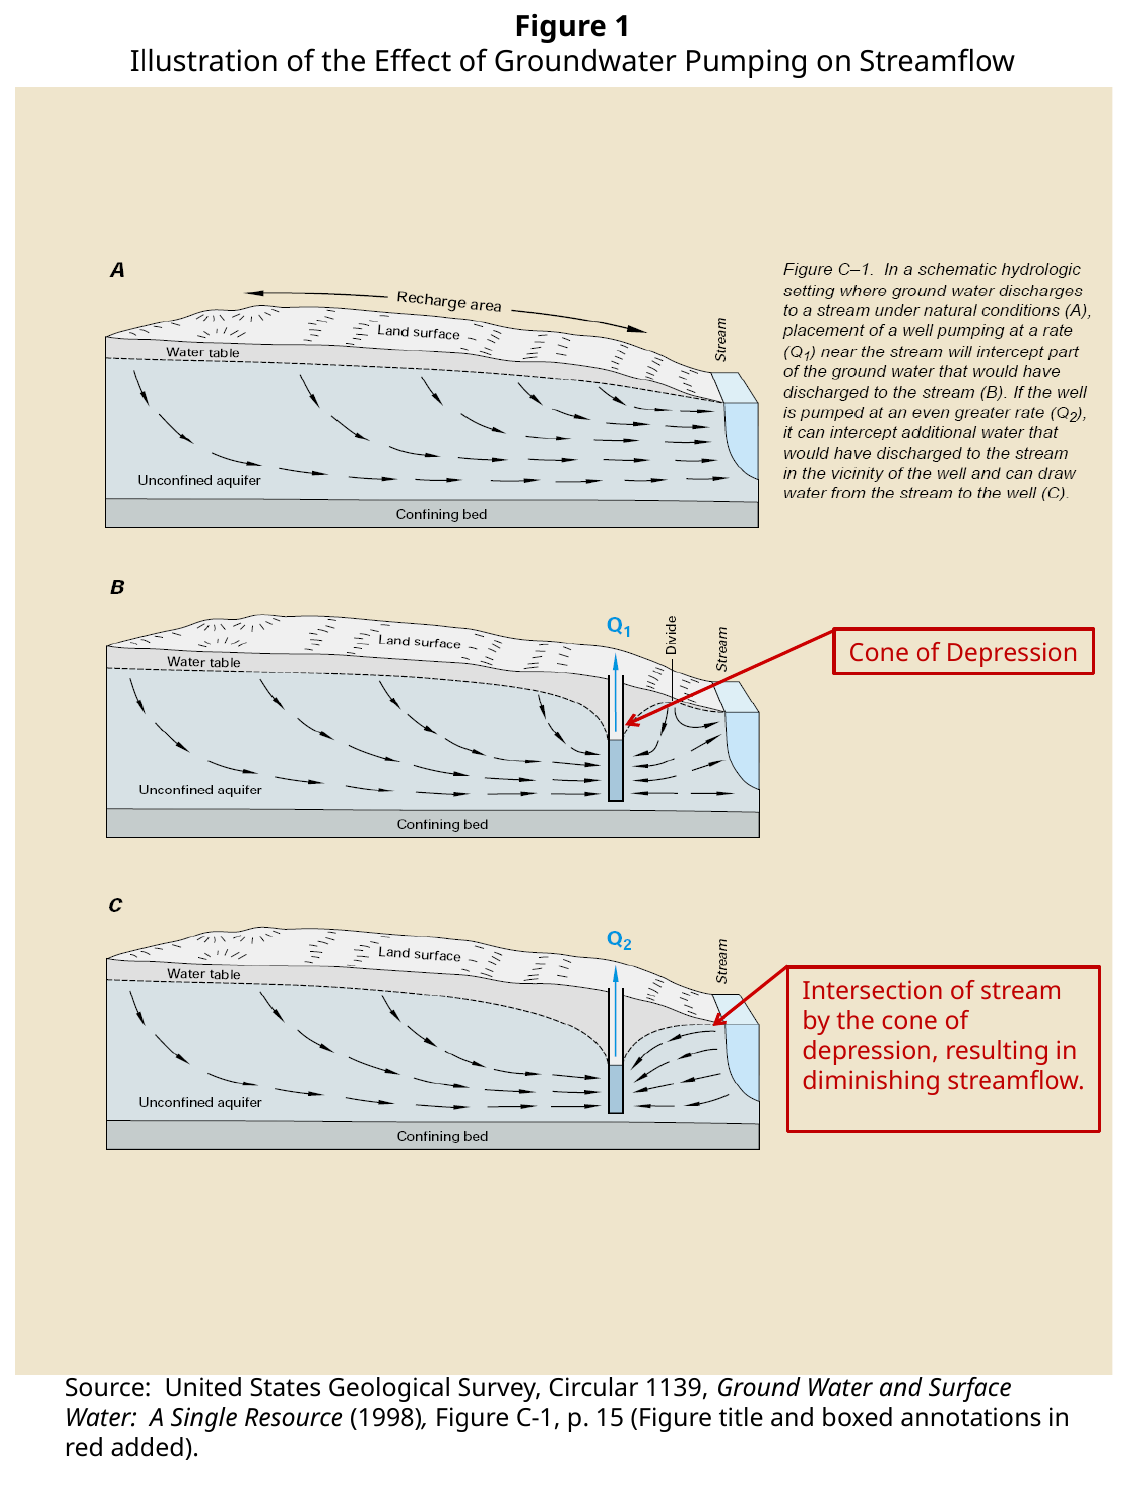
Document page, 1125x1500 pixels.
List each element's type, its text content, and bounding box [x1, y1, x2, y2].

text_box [14, 87, 1113, 1376]
text_box Source: United States Geological Survey, Circular 1139, Ground Water and Surface Water: A Single Resource (1998), Figure C-1, p. 15 (Figure title and boxed annotations in red added). [49, 1384, 1100, 1469]
text_box Figure 1 Illustration of the Effect of Groundwater Pumping on Streamflow [114, 0, 1031, 85]
